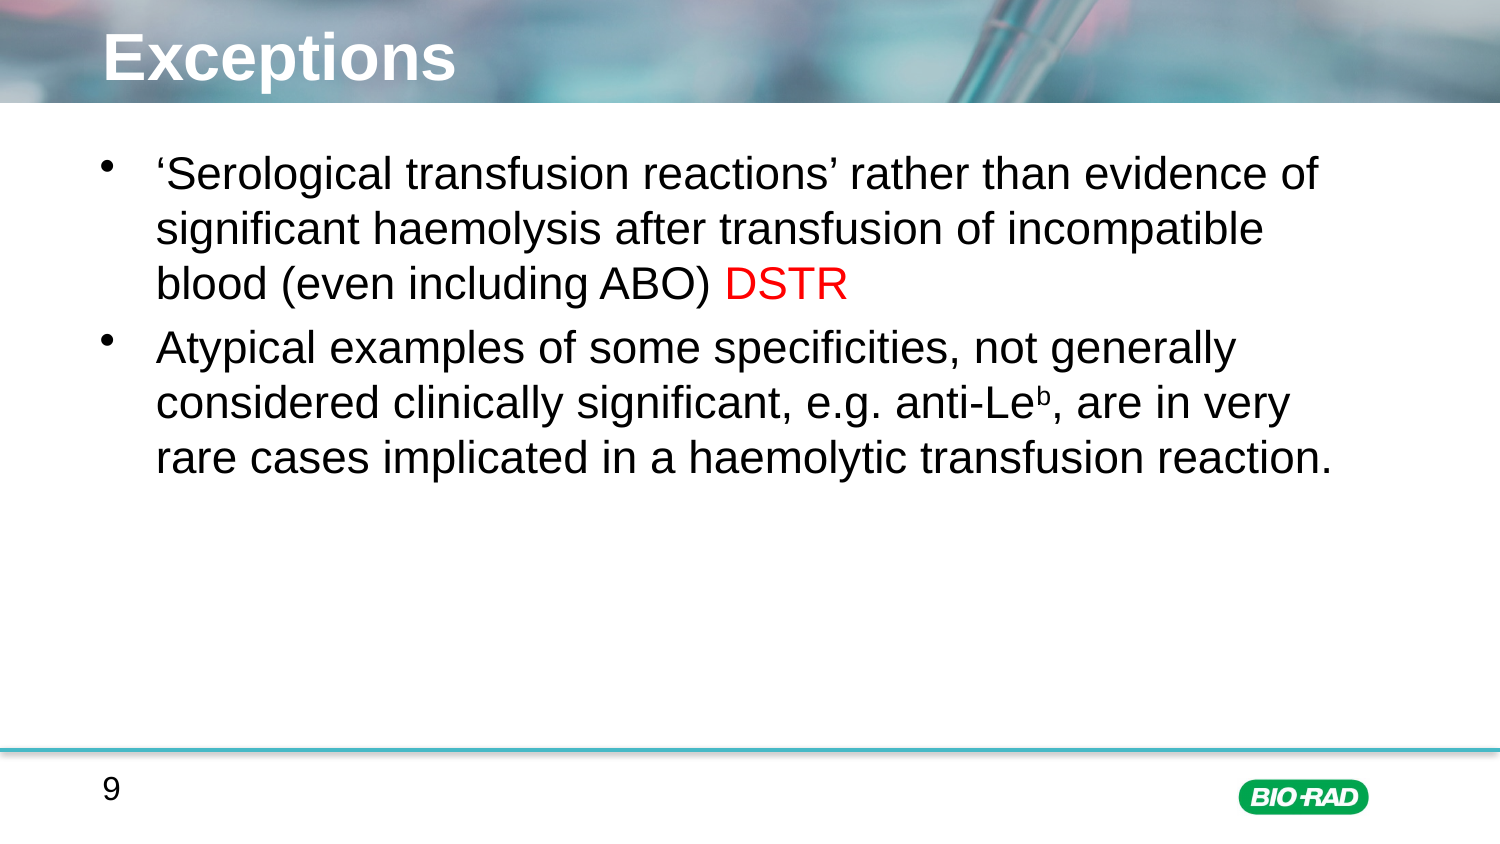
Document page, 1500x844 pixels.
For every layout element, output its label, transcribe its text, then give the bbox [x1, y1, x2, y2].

picture [1237, 778, 1370, 816]
list ‘Serological transfusion reactions’ rather than evidence of significant haemolysis after transfusion of incompatible blood (even including ABO) DSTR Atypical examples of some specificities, not generally considered clinically significant, e.g. anti-Leb, are in very rare cases implicated in a haemolytic transfusion reaction. [84, 136, 1373, 694]
title Exceptions [87, 18, 1313, 89]
